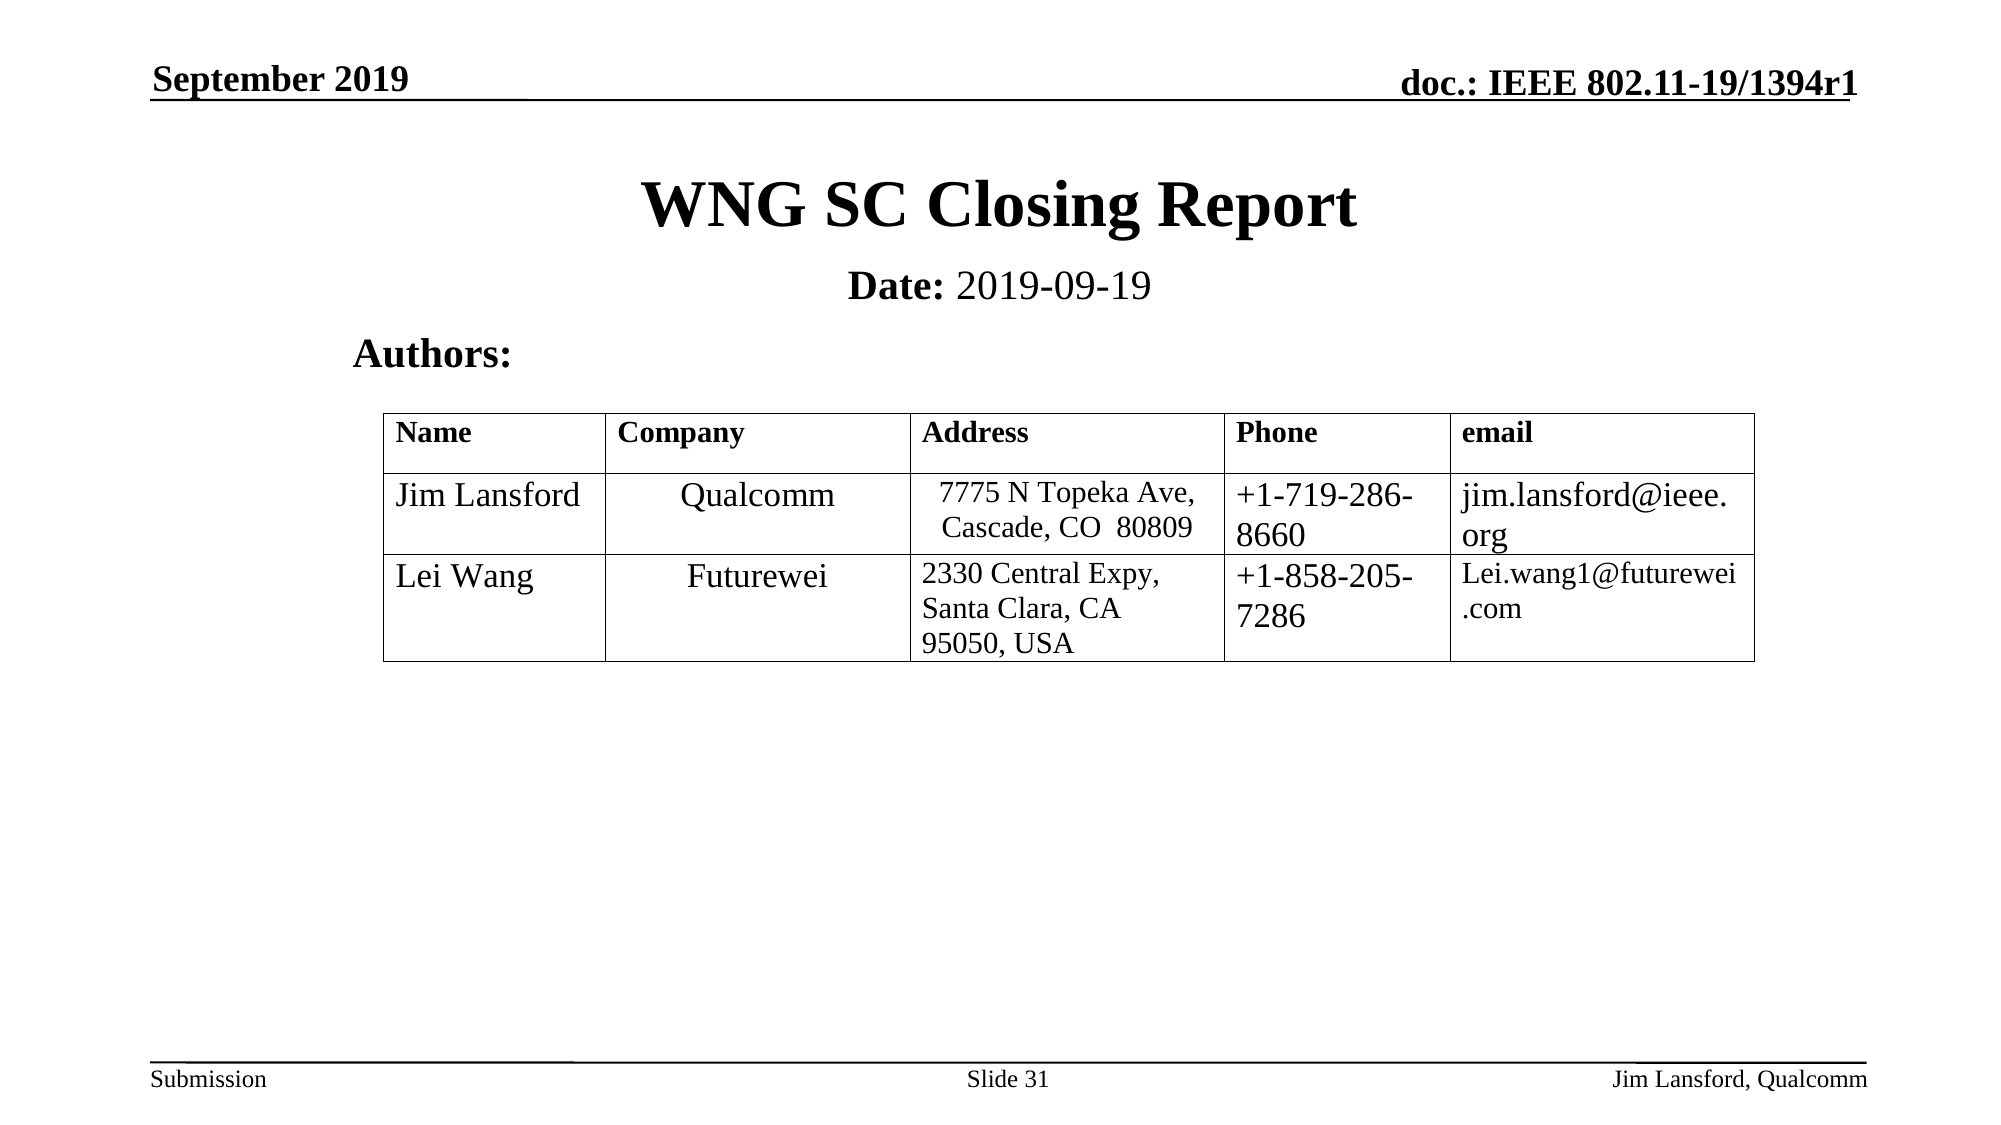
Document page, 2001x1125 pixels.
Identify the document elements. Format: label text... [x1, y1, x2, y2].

list Date: 2019-09-19 [362, 249, 1638, 313]
footer Jim Lansford, Qualcomm [1171, 1061, 1869, 1093]
text_box Authors: [337, 318, 575, 381]
title WNG SC Closing Report [149, 112, 1850, 288]
slide_number Slide 31 [950, 1061, 1067, 1123]
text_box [367, 412, 1764, 811]
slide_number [152, 54, 563, 100]
